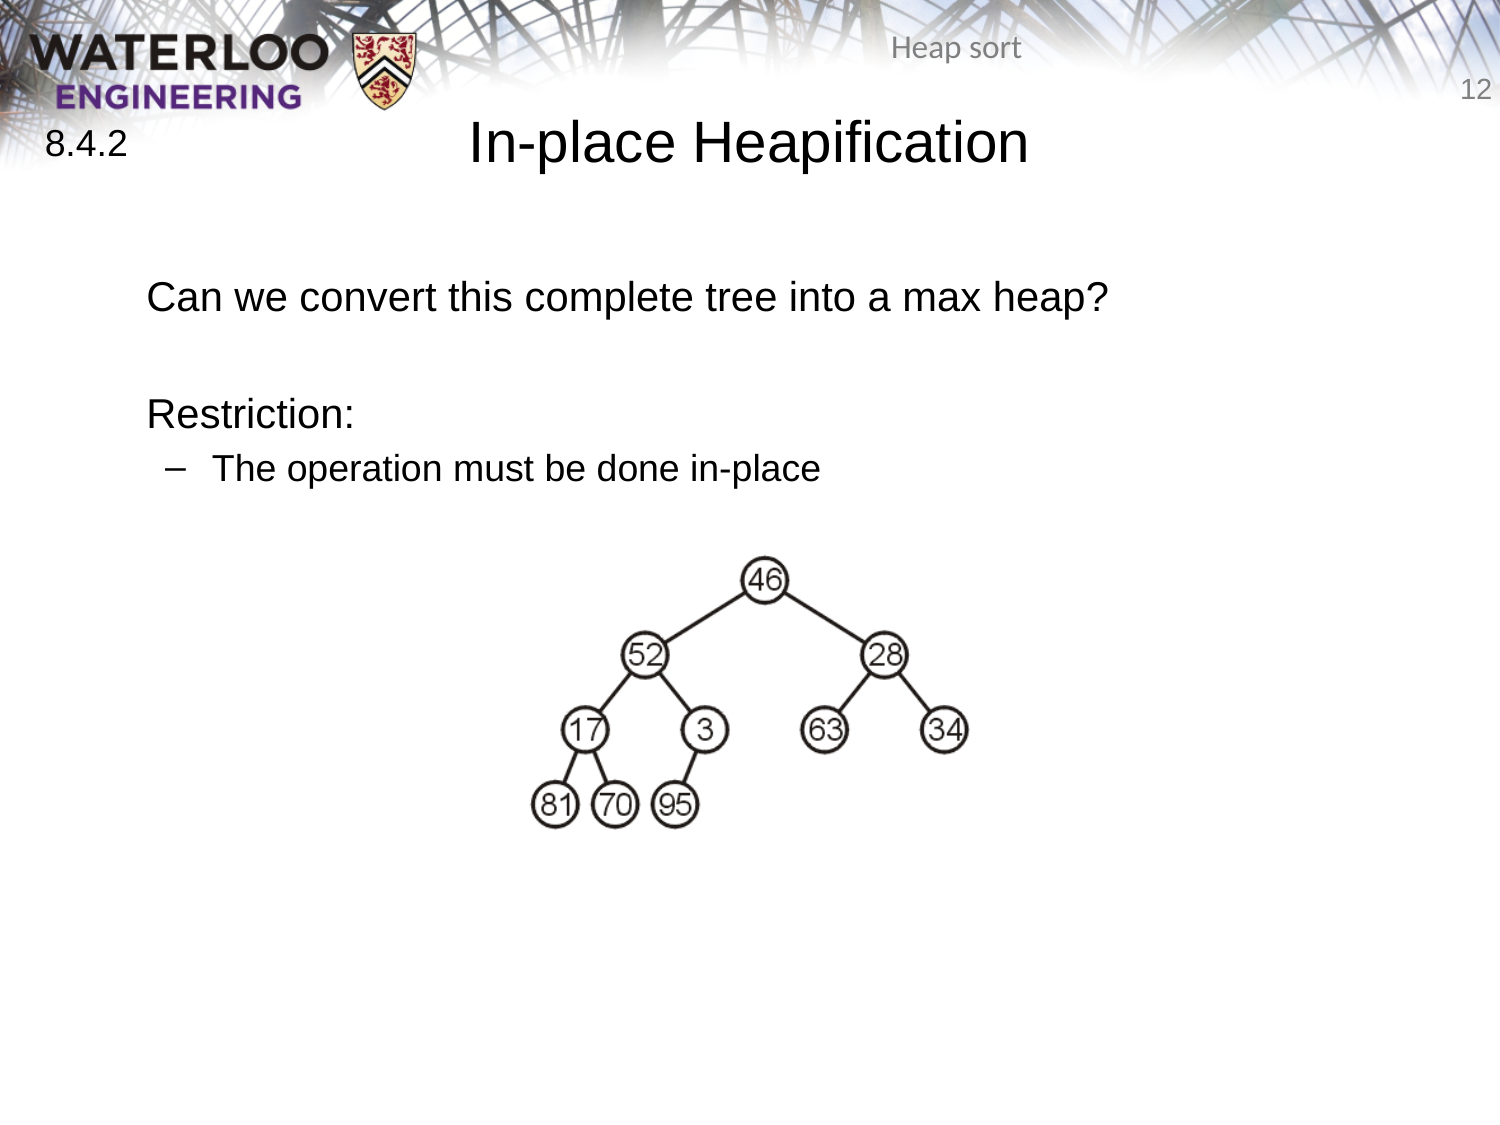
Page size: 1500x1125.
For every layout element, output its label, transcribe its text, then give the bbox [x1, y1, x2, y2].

list Can we convert this complete tree into a max heap? Restriction: The operation must be done in-place [74, 262, 1426, 1006]
title In-place Heapification [74, 44, 1426, 233]
picture [0, 0, 1500, 1125]
text_box 8.4.2 [30, 111, 143, 172]
